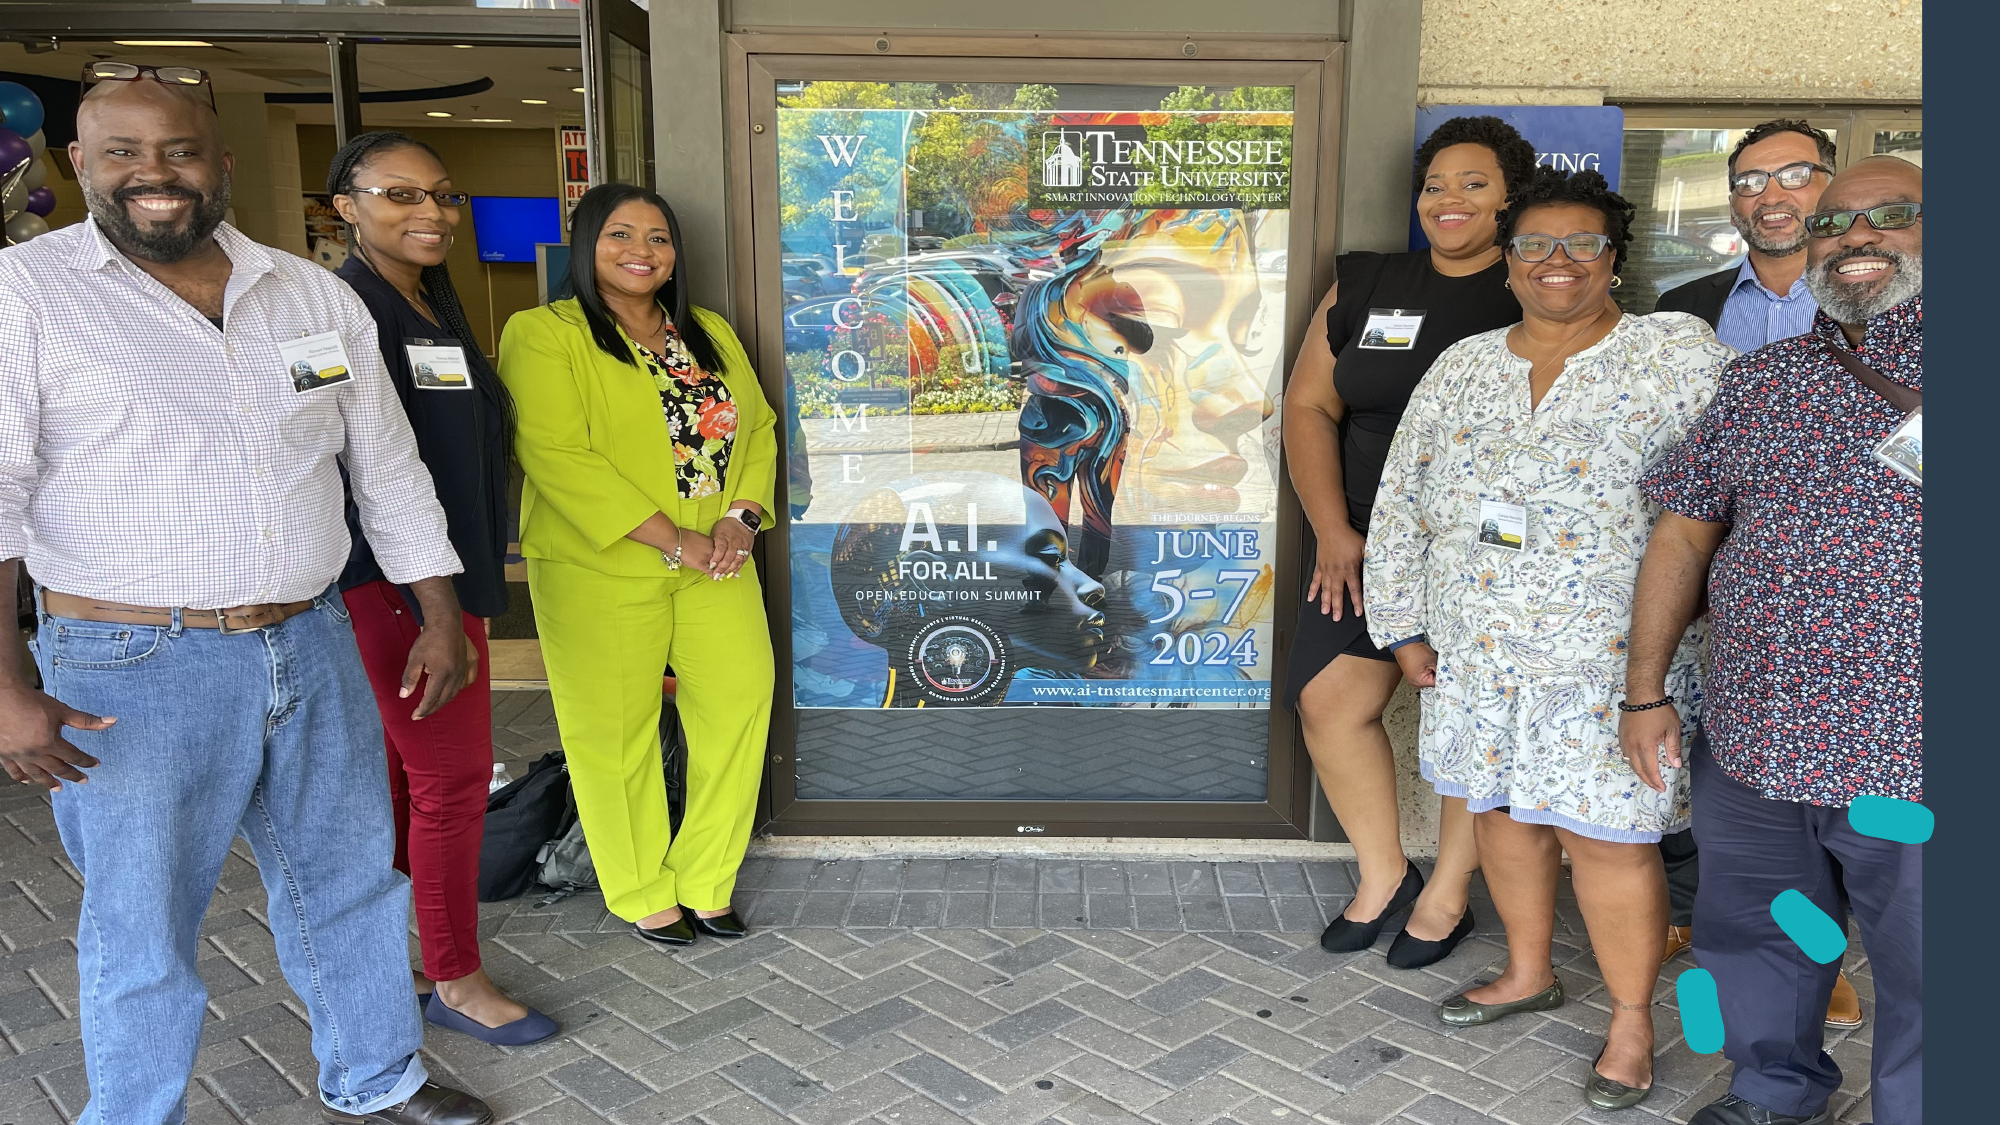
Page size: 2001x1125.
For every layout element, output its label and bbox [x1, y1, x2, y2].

list [0, 0, 1923, 1125]
text_box [1923, 0, 2000, 1125]
text_box [1630, 874, 1978, 972]
